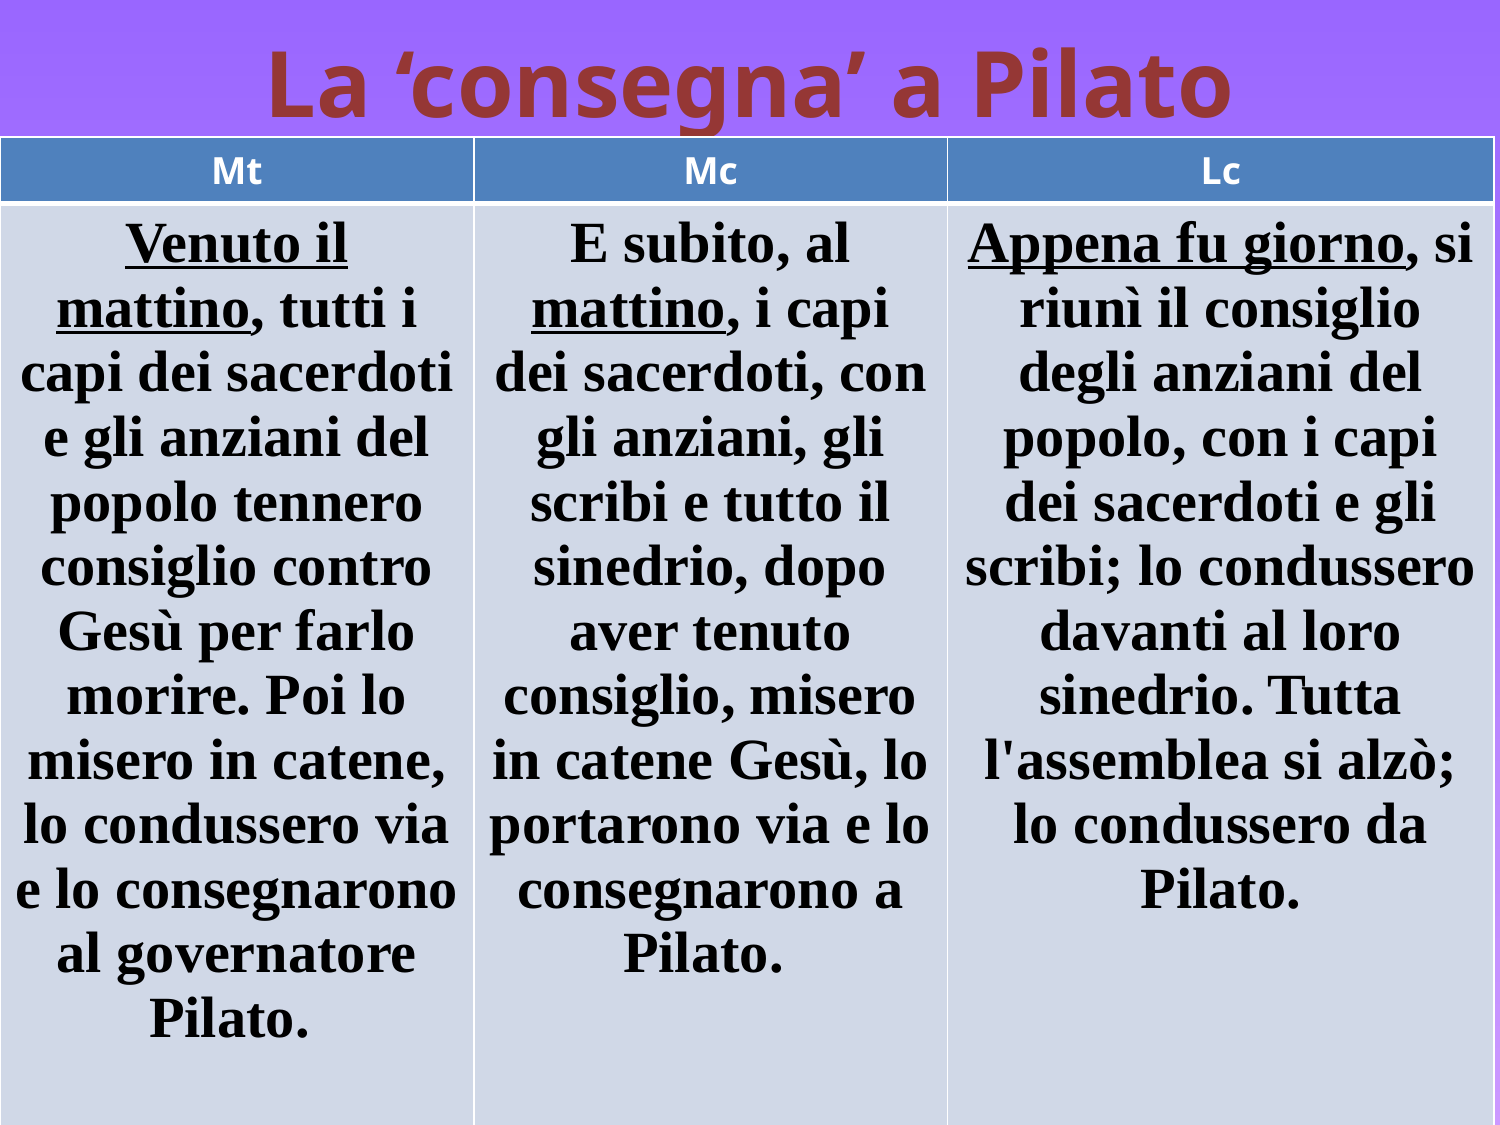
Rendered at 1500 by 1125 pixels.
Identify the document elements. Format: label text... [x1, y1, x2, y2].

table_cell Venuto il mattino, tutti i capi dei sacerdoti e gli anziani del popolo tennero consiglio contro Gesù per farlo morire. Poi lo misero in catene, lo condussero via e lo consegnarono al governatore Pilato. [1, 206, 473, 1125]
table_header Lc [948, 138, 1493, 201]
table_header Mt [1, 138, 473, 201]
table_cell E subito, al mattino, i capi dei sacerdoti, con gli anziani, gli scribi e tutto il sinedrio, dopo aver tenuto consiglio, misero in catene Gesù, lo portarono via e lo consegnarono a Pilato. [475, 206, 947, 1125]
table_cell Appena fu giorno, si riunì il consiglio degli anziani del popolo, con i capi dei sacerdoti e gli scribi; lo condussero davanti al loro sinedrio. Tutta l'assemblea si alzò; lo condussero da Pilato. [948, 206, 1493, 1125]
title La ‘consegna’ a Pilato [75, 0, 1425, 136]
table_header Mc [475, 138, 947, 201]
